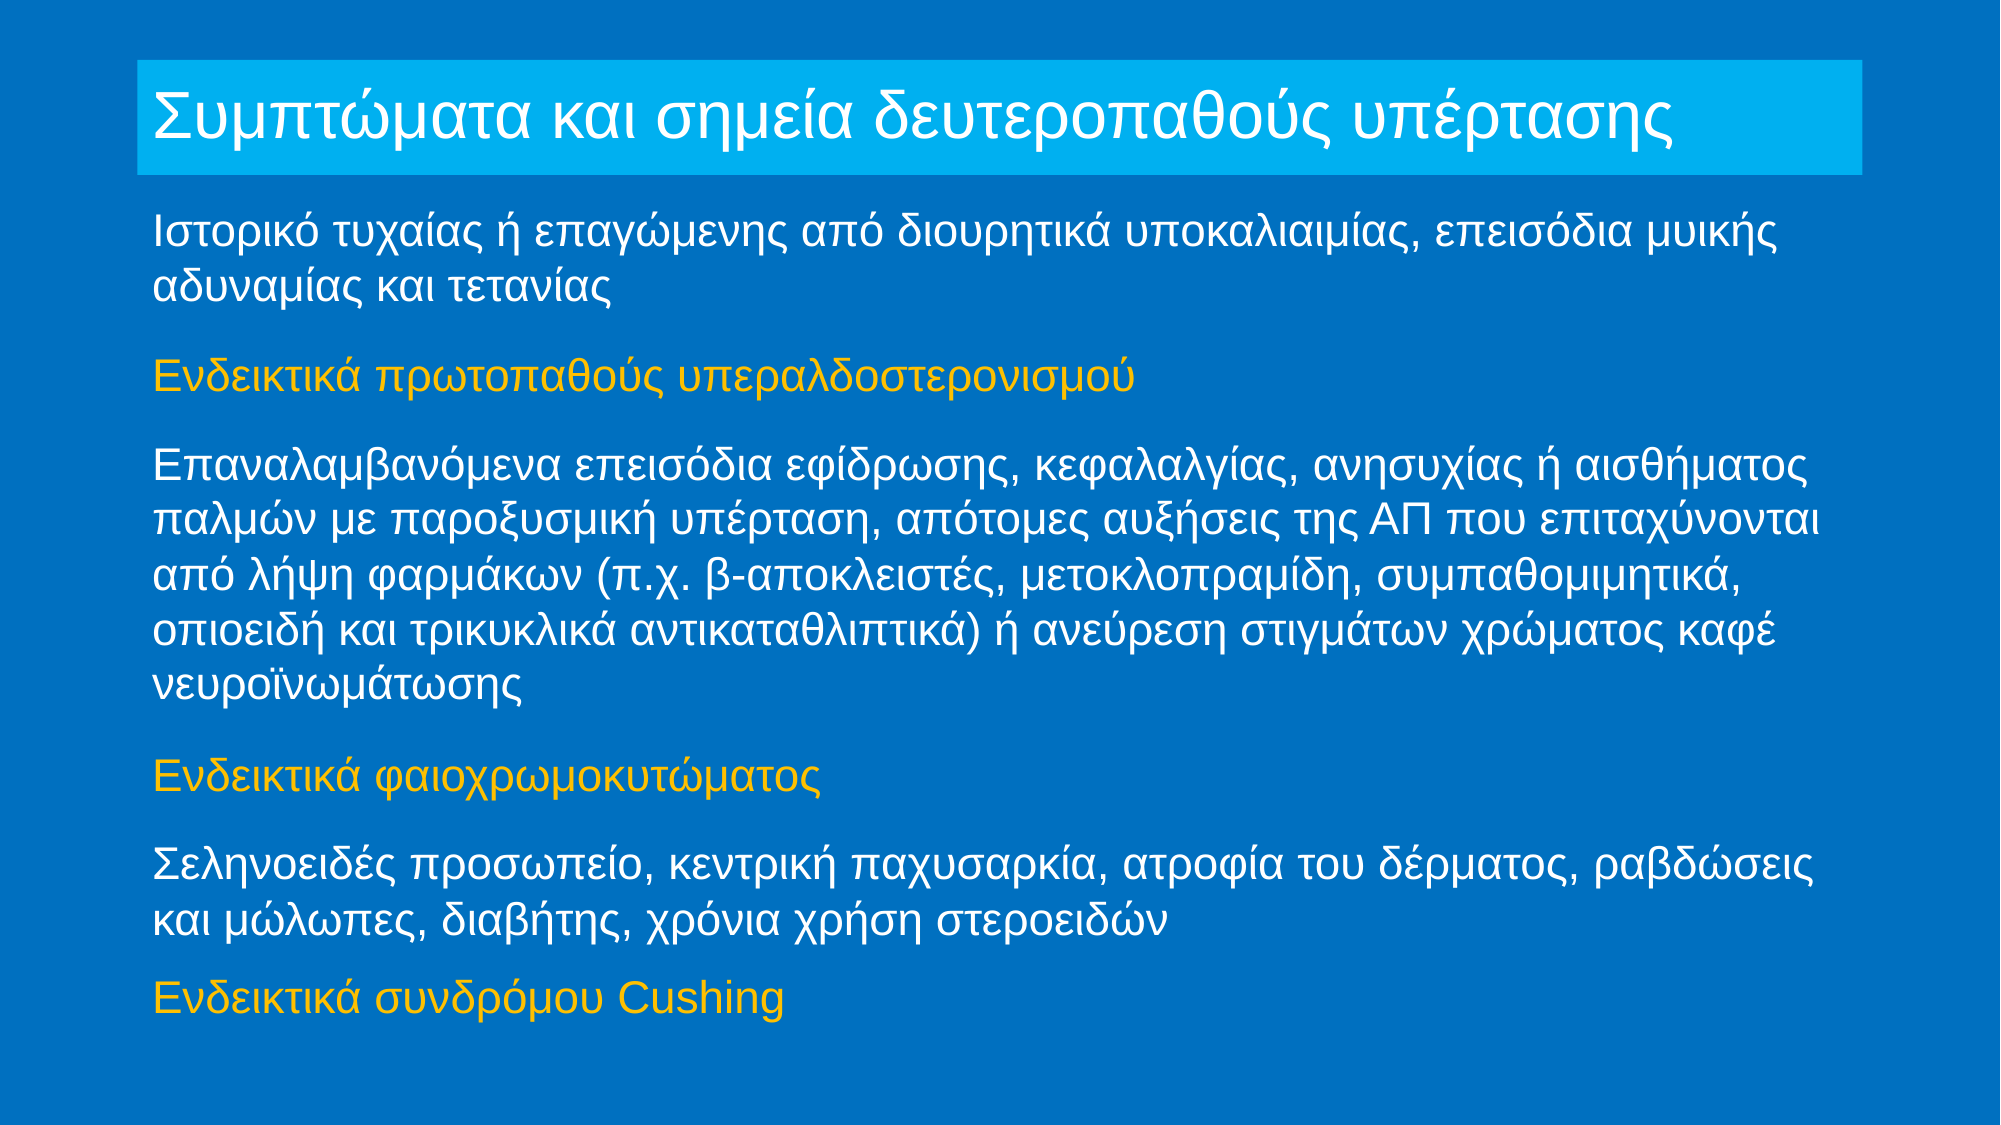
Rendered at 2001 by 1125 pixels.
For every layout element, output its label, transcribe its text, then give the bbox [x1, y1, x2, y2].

text_box Ενδεικτικά συνδρόμου Cushing [137, 960, 1863, 1030]
text_box Ιστορικό τυχαίας ή επαγώμενης από διουρητικά υποκαλιαιμίας, επεισόδια μυικής αδυναμίας και τετανίας [137, 193, 1863, 318]
title Συμπτώματα και σημεία δευτεροπαθούς υπέρτασης [137, 59, 1863, 175]
text_box Ενδεικτικά φαιοχρωμοκυτώματος [137, 738, 1863, 808]
text_box Επαναλαμβανόμενα επεισόδια εφίδρωσης, κεφαλαλγίας, ανησυχίας ή αισθήματος παλμών με παροξυσμική υπέρταση, απότομες αυξήσεις της ΑΠ που επιταχύνονται από λήψη φαρμάκων (π.χ. β-αποκλειστές, μετοκλοπραμίδη, συμπαθομιμητικά, οπιοειδή και τρικυκλικά αντικαταθλιπτικά) ή ανεύρεση στιγμάτων χρώματος καφέ νευροϊνωμάτωσης [137, 426, 1863, 717]
text_box Σεληνοειδές προσωπείο, κεντρική παχυσαρκία, ατροφία του δέρματος, ραβδώσεις και μώλωπες, διαβήτης, χρόνια χρήση στεροειδών [137, 826, 1863, 952]
text_box Ενδεικτικά πρωτοπαθούς υπεραλδοστερονισμού [137, 337, 1863, 408]
